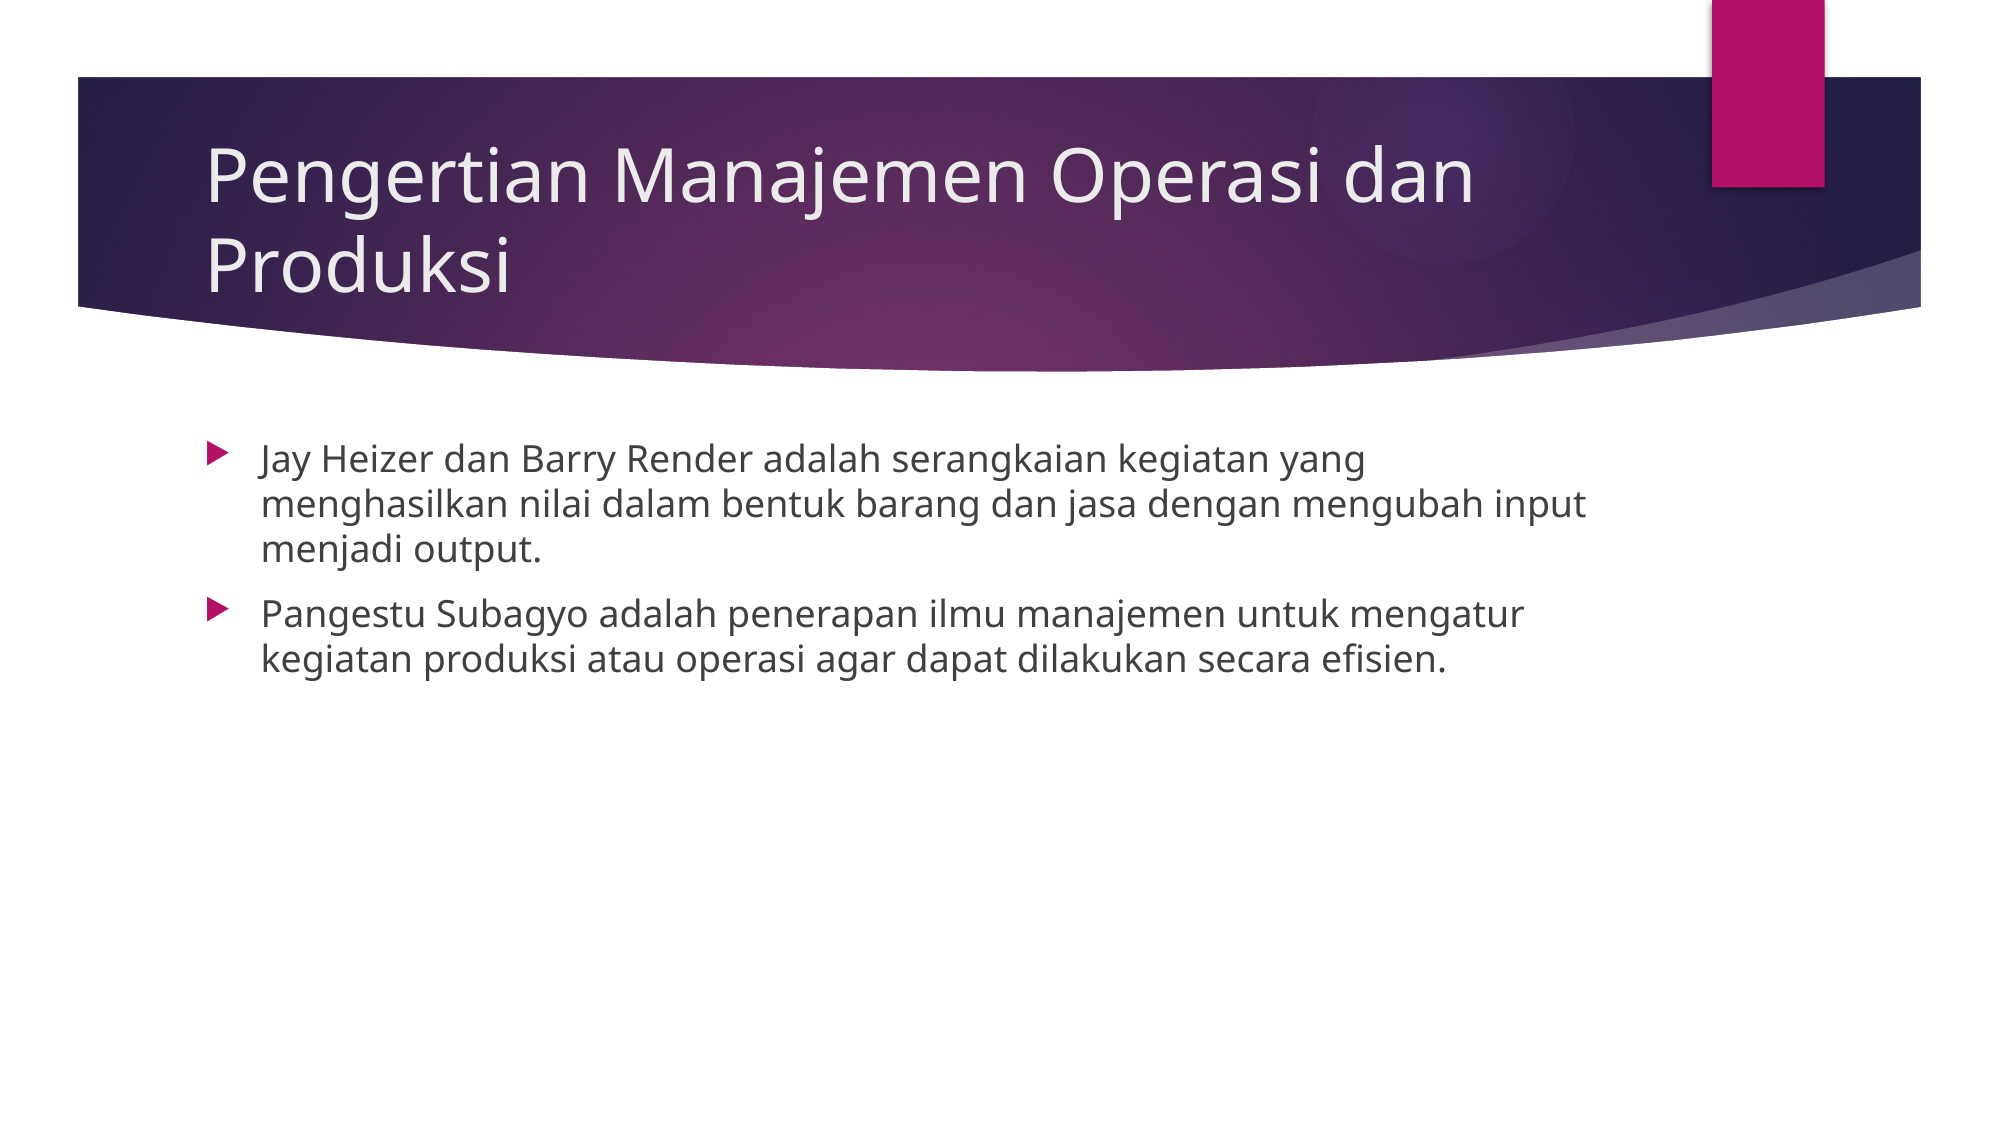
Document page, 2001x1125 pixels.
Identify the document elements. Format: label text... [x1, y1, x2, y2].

list Jay Heizer dan Barry Render adalah serangkaian kegiatan yang menghasilkan nilai dalam bentuk barang dan jasa dengan mengubah input menjadi output. Pangestu Subagyo adalah penerapan ilmu manajemen untuk mengatur kegiatan produksi atau operasi agar dapat dilakukan secara efisien. [189, 427, 1638, 988]
title Pengertian Manajemen Operasi dan Produksi [189, 159, 1627, 276]
